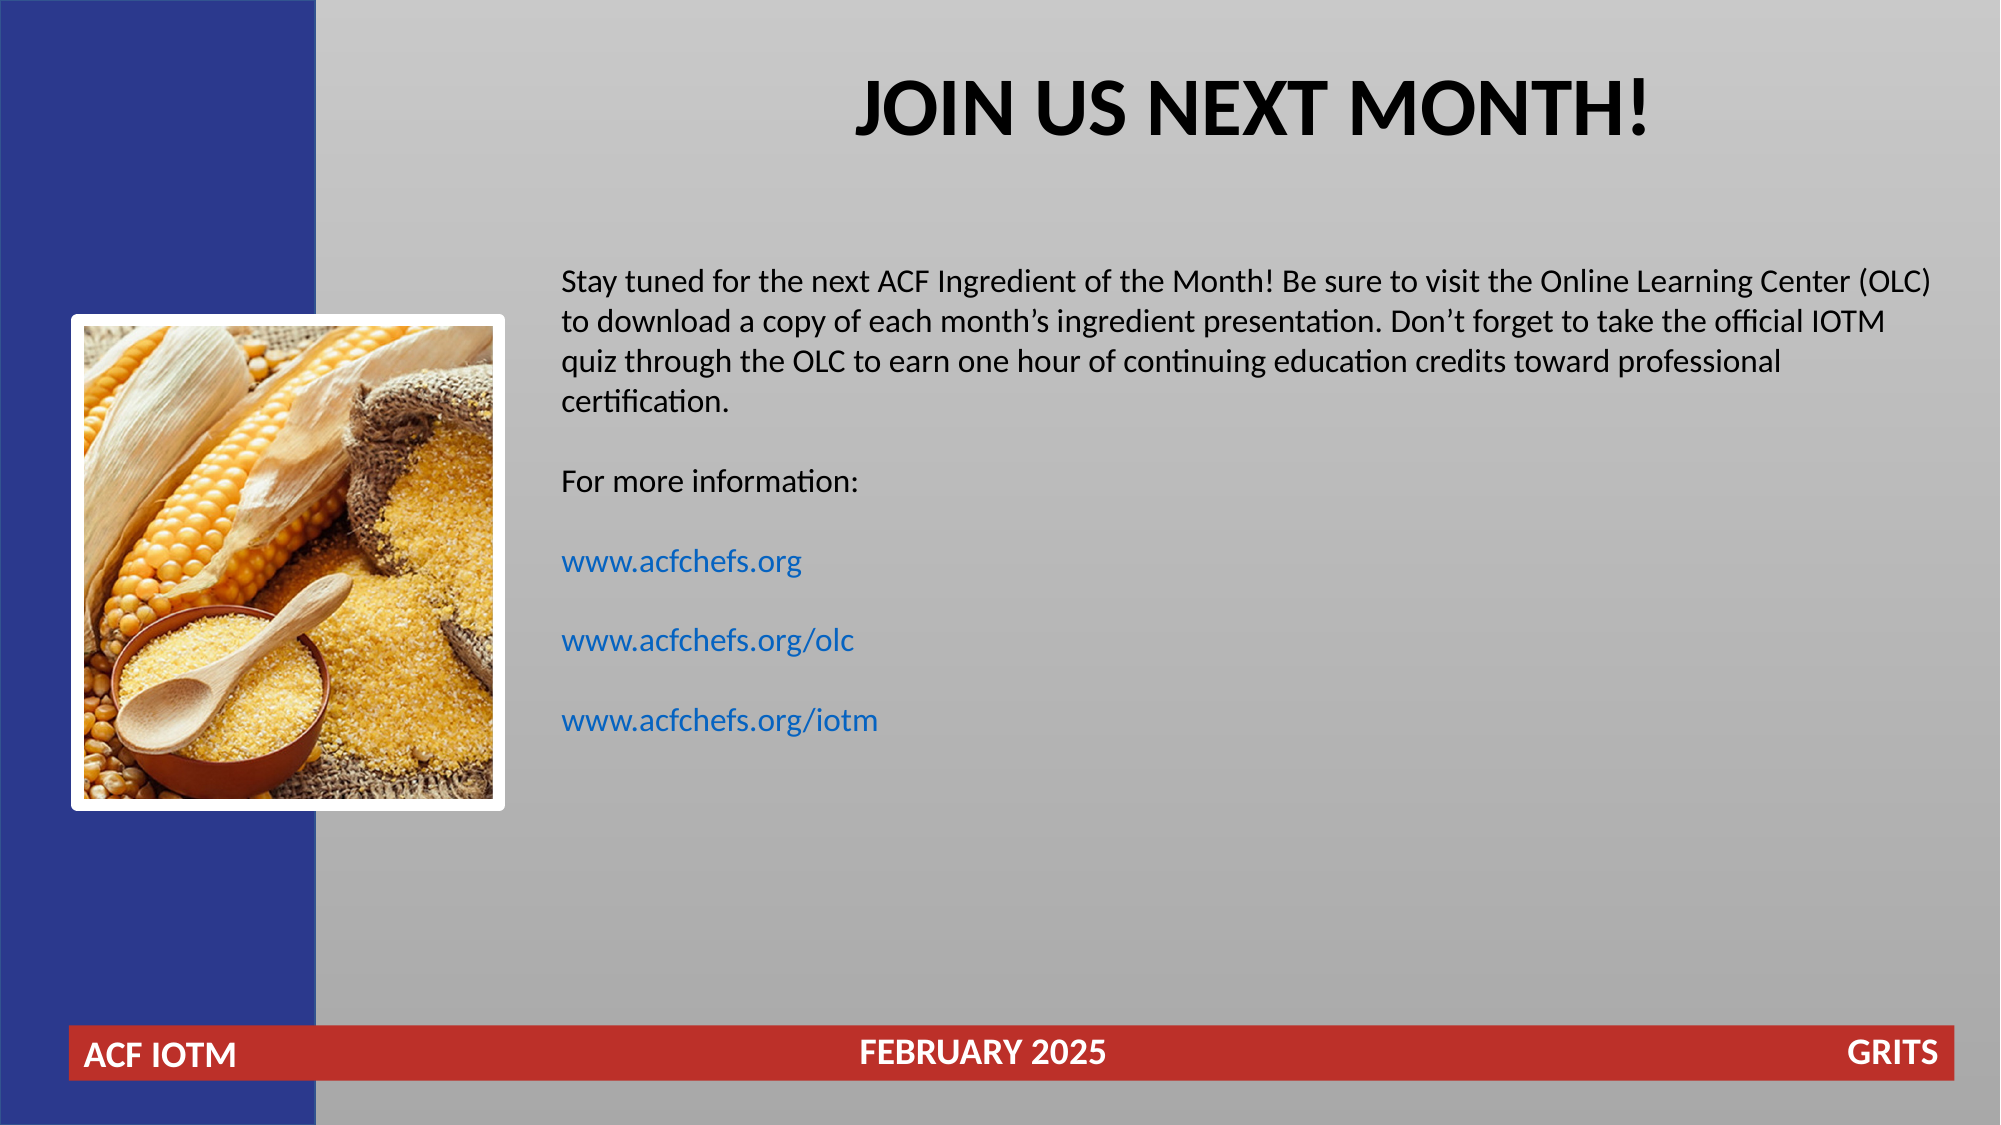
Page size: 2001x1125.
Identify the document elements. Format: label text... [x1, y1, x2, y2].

text_box FEBRUARY 2025 [844, 1019, 1138, 1080]
picture [83, 326, 493, 799]
text_box [0, 0, 316, 1125]
text_box JOIN US NEXT MONTH! [546, 44, 1962, 160]
text_box Stay tuned for the next ACF Ingredient of the Month! Be sure to visit the Online Learning Center (OLC) to download a copy of each month’s ingredient presentation. Don’t forget to take the official IOTM quiz through the OLC to earn one hour of continuing education credits toward professional certification. For more information: www.acfchefs.org www.acfchefs.org/olc www.acfchefs.org/iotm [546, 251, 1955, 906]
text_box ACF IOTM [68, 1022, 268, 1083]
text_box [268, 1024, 1956, 1082]
text_box GRITS [1832, 1019, 1955, 1080]
